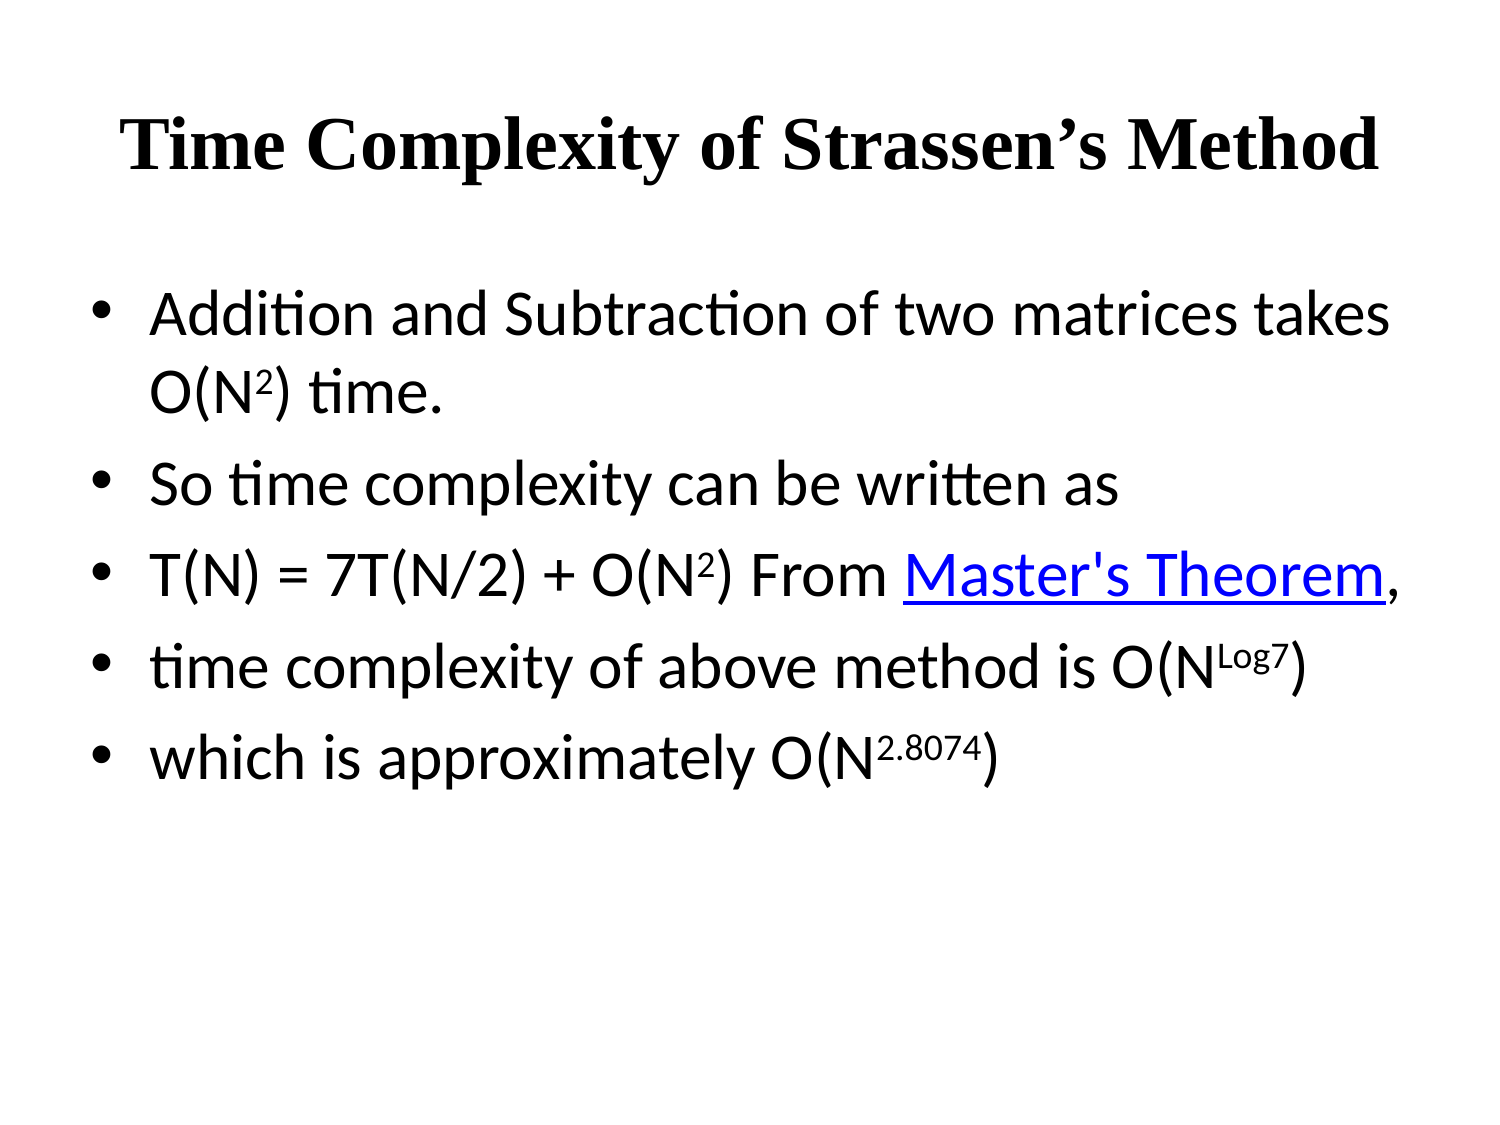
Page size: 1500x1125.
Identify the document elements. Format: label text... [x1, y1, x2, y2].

title Time Complexity of Strassen’s Method [75, 45, 1425, 233]
list Addition and Subtraction of two matrices takes O(N2) time. So time complexity can be written as T(N) = 7T(N/2) + O(N2) From Master's Theorem, time complexity of above method is O(NLog7) which is approximately O(N2.8074) [75, 262, 1425, 1005]
